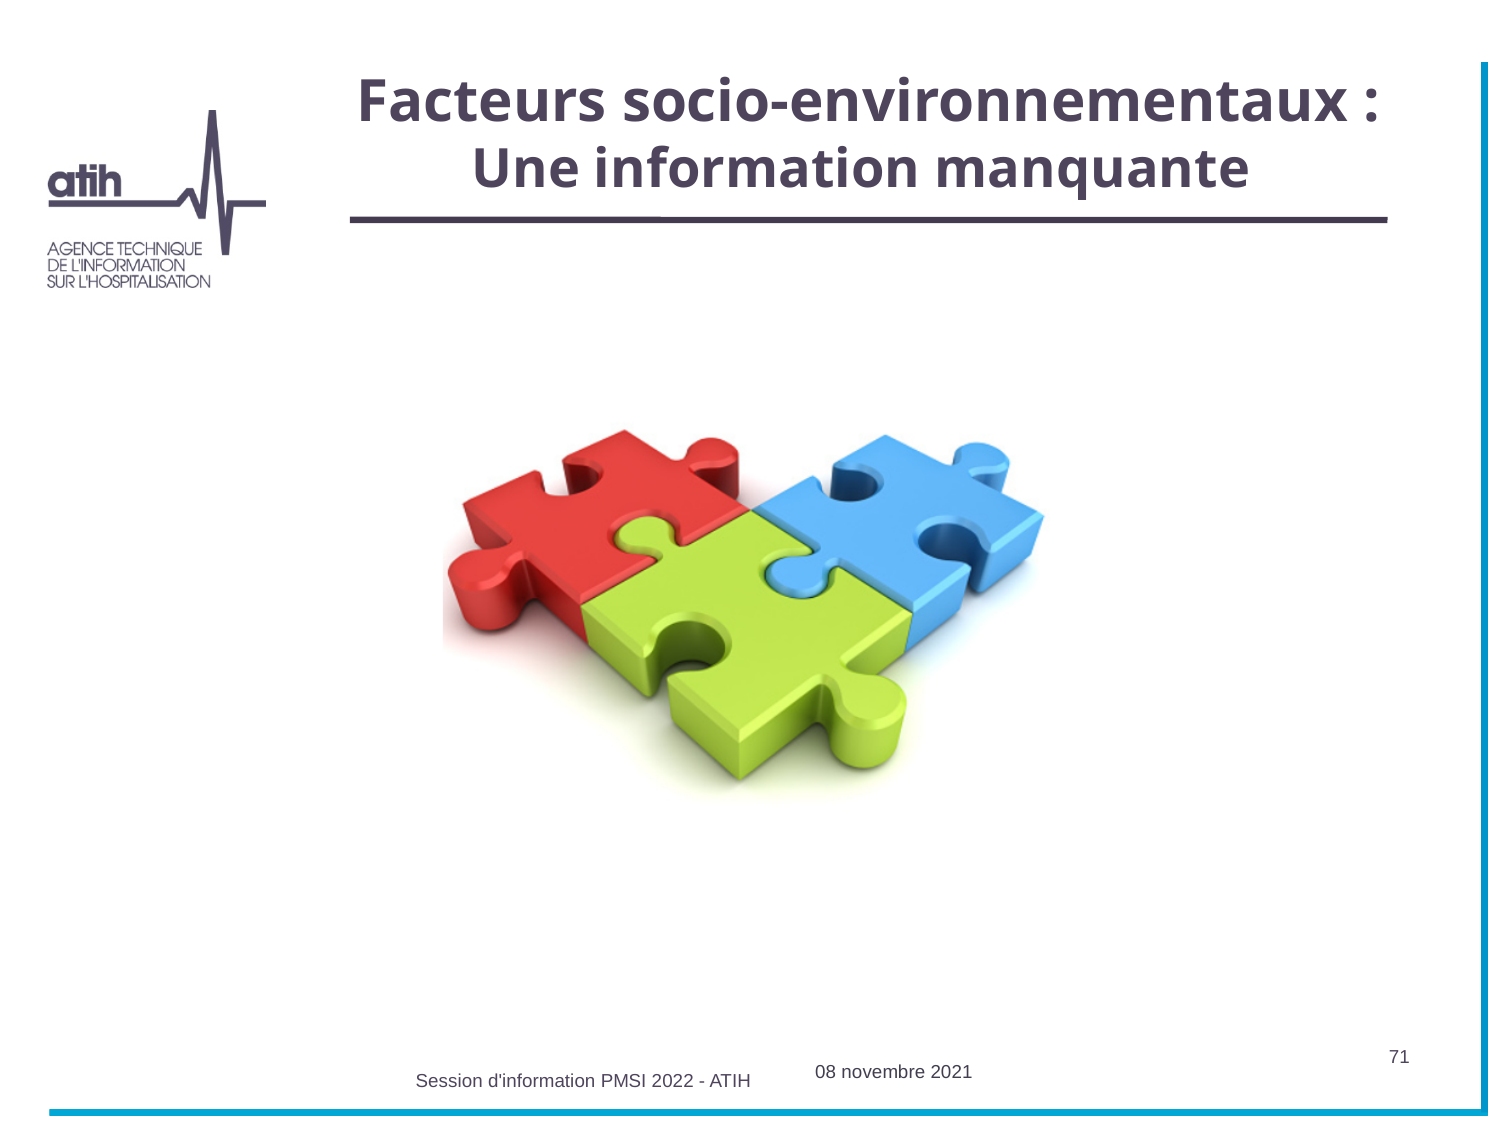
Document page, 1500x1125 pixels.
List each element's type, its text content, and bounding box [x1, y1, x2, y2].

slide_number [800, 1052, 1238, 1104]
title Facteurs socio-environnementaux : Une information manquante [301, 43, 1436, 207]
footer Session d'information PMSI 2022 - ATIH [400, 1061, 876, 1113]
picture [442, 392, 1058, 866]
picture [47, 110, 266, 288]
slide_number 71 [1149, 1037, 1425, 1104]
